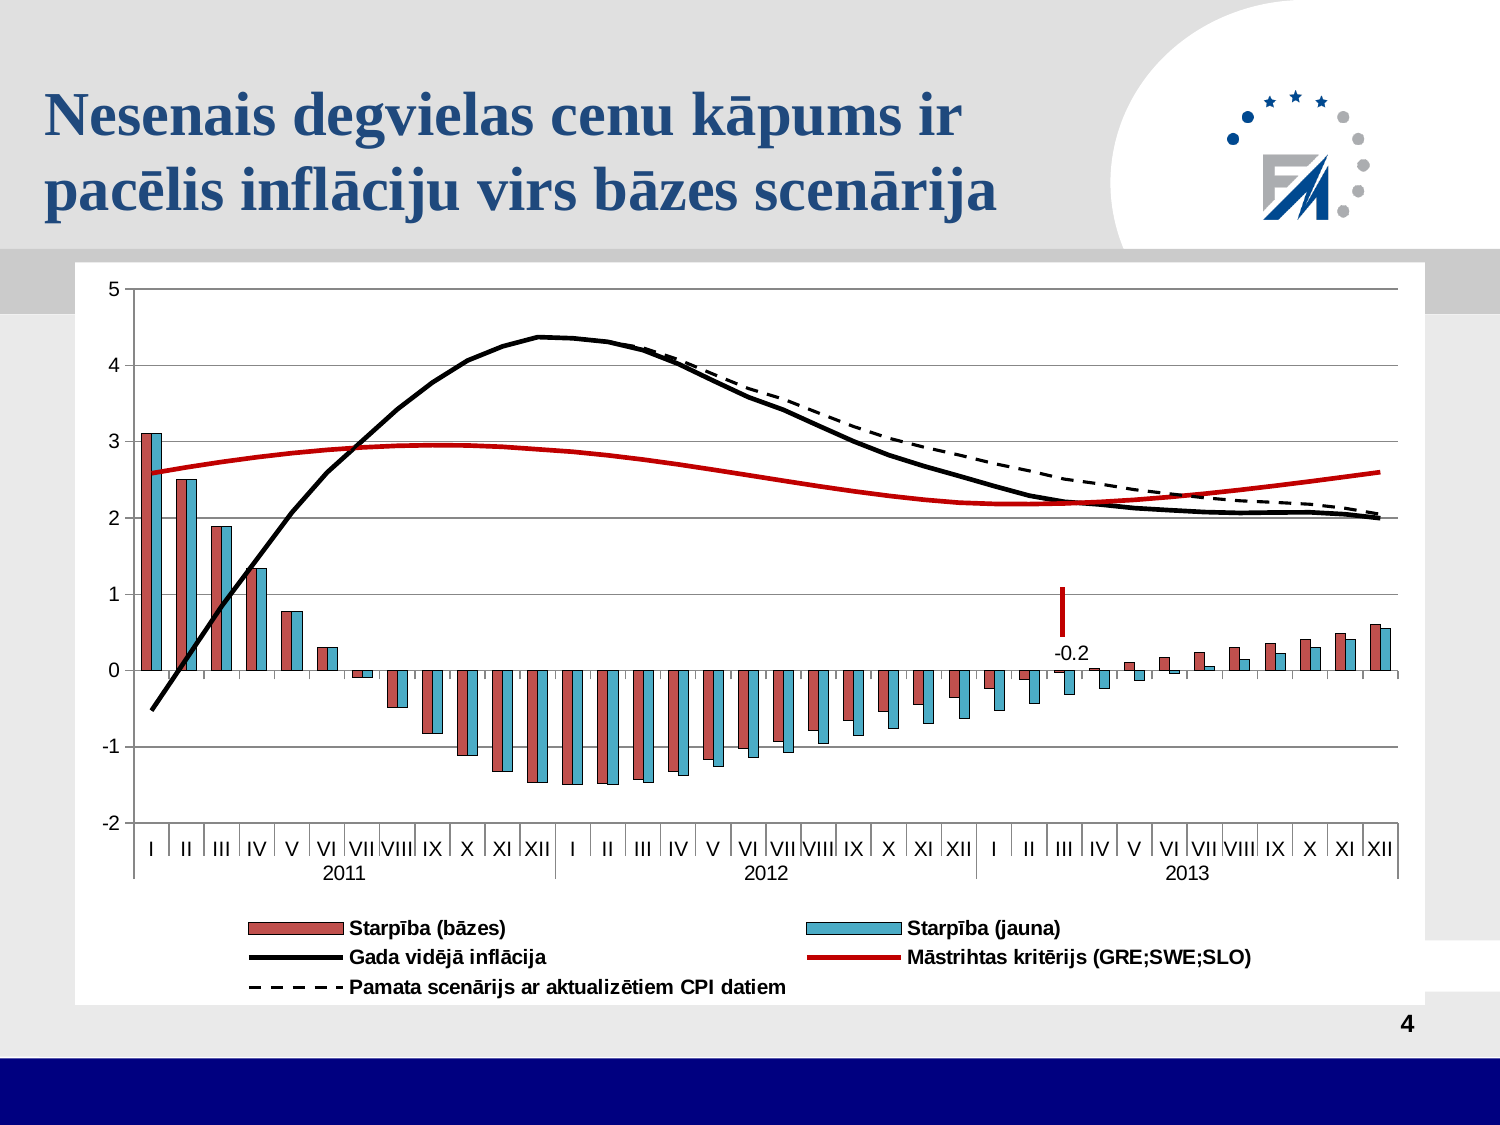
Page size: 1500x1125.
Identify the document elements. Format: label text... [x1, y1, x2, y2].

slide_number 4 [1090, 999, 1430, 1075]
picture [1222, 90, 1372, 224]
title Nesenais degvielas cenu kāpums ir pacēlis inflāciju virs bāzes scenārija [29, 54, 1141, 243]
chart [74, 262, 1426, 1006]
